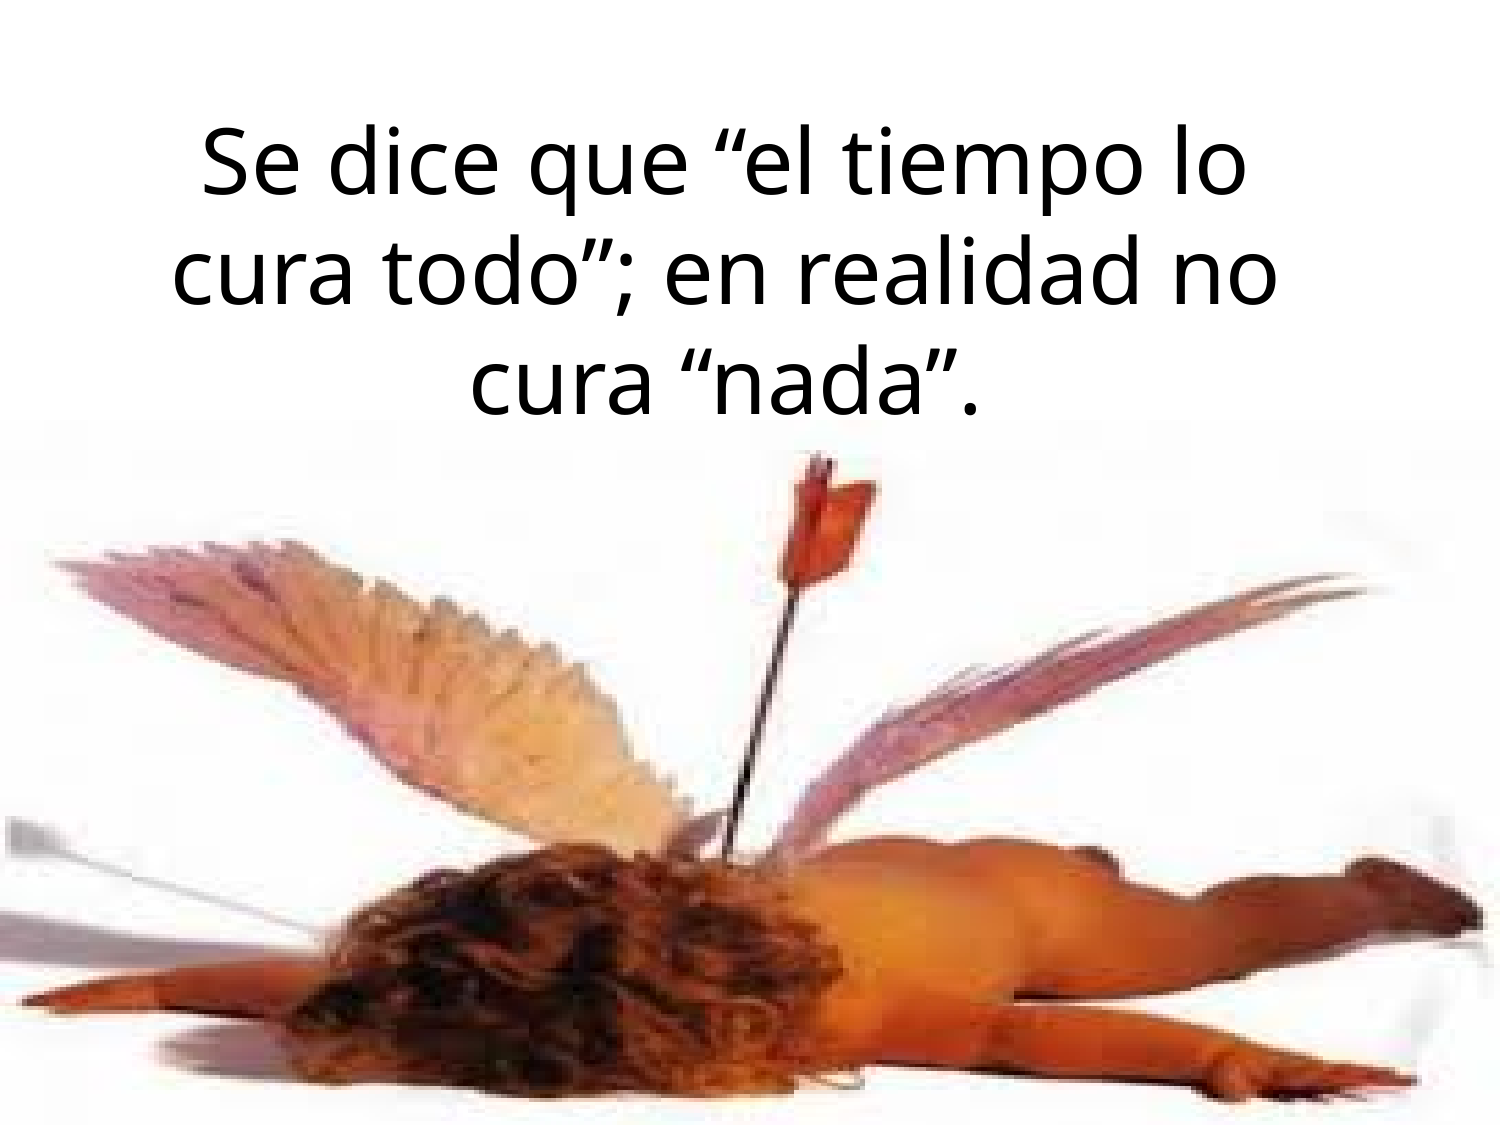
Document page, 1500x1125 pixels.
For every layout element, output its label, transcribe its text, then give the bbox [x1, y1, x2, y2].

picture [0, 420, 1500, 1125]
title Se dice que “el tiempo lo cura todo”; en realidad no cura “nada”. [88, 54, 1364, 419]
